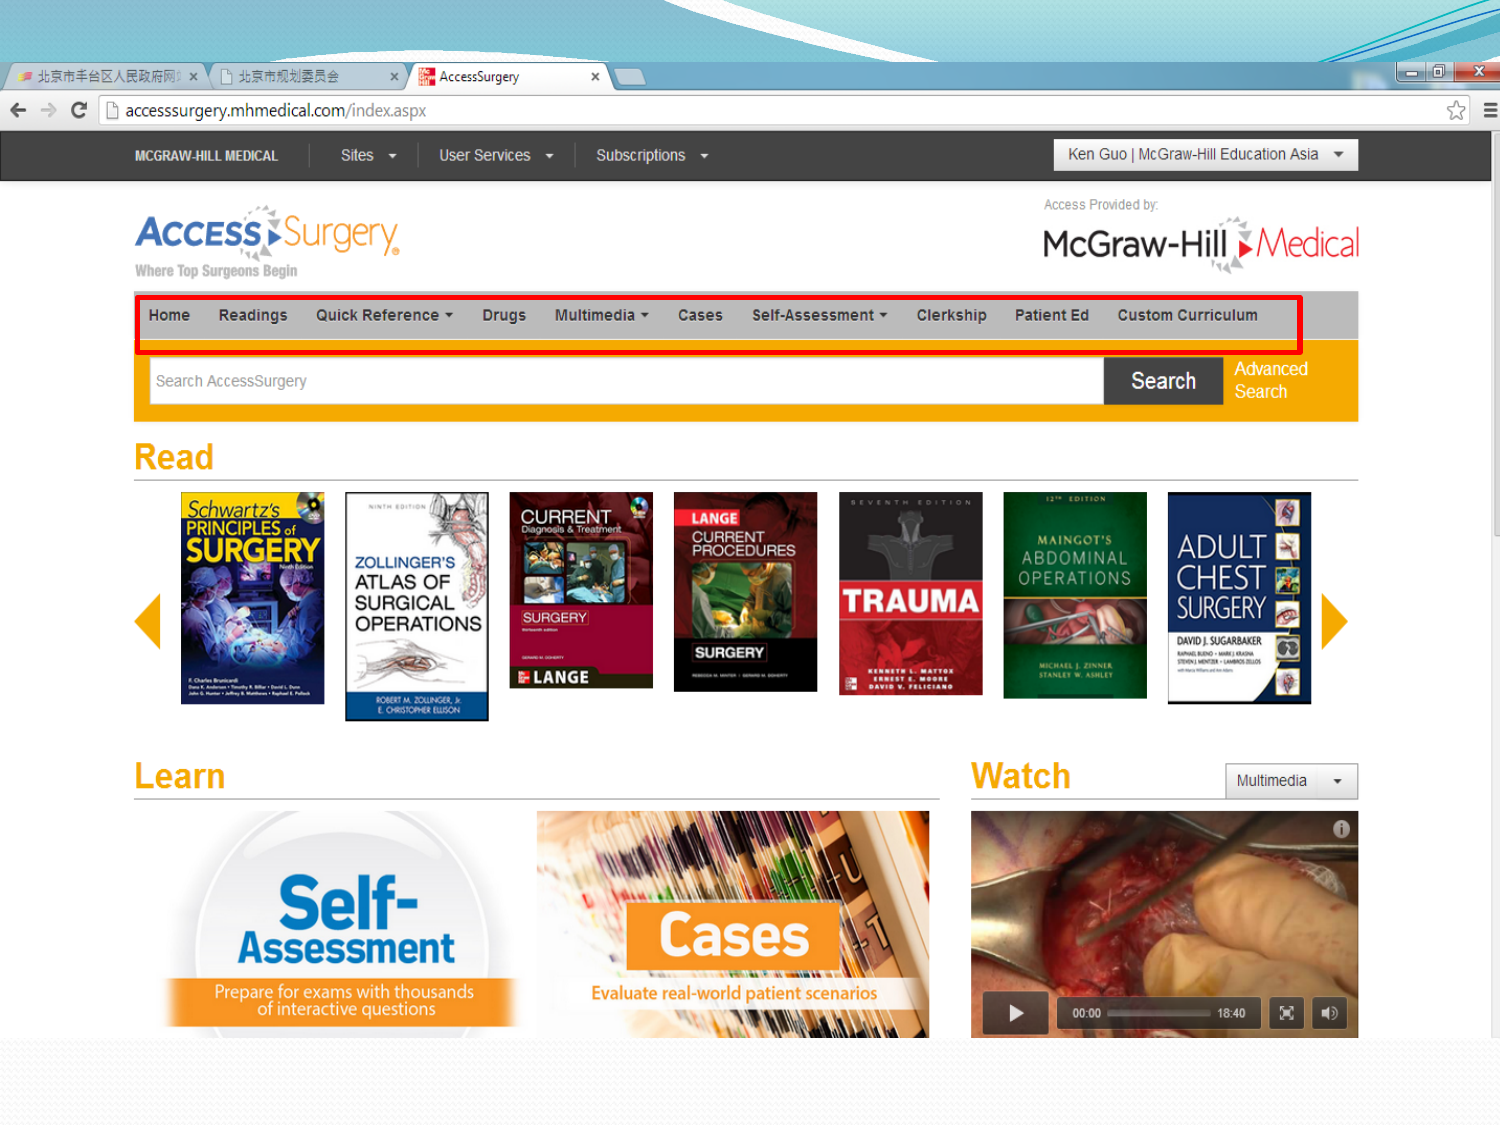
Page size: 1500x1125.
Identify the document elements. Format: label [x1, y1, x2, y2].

picture [0, 62, 1500, 1038]
